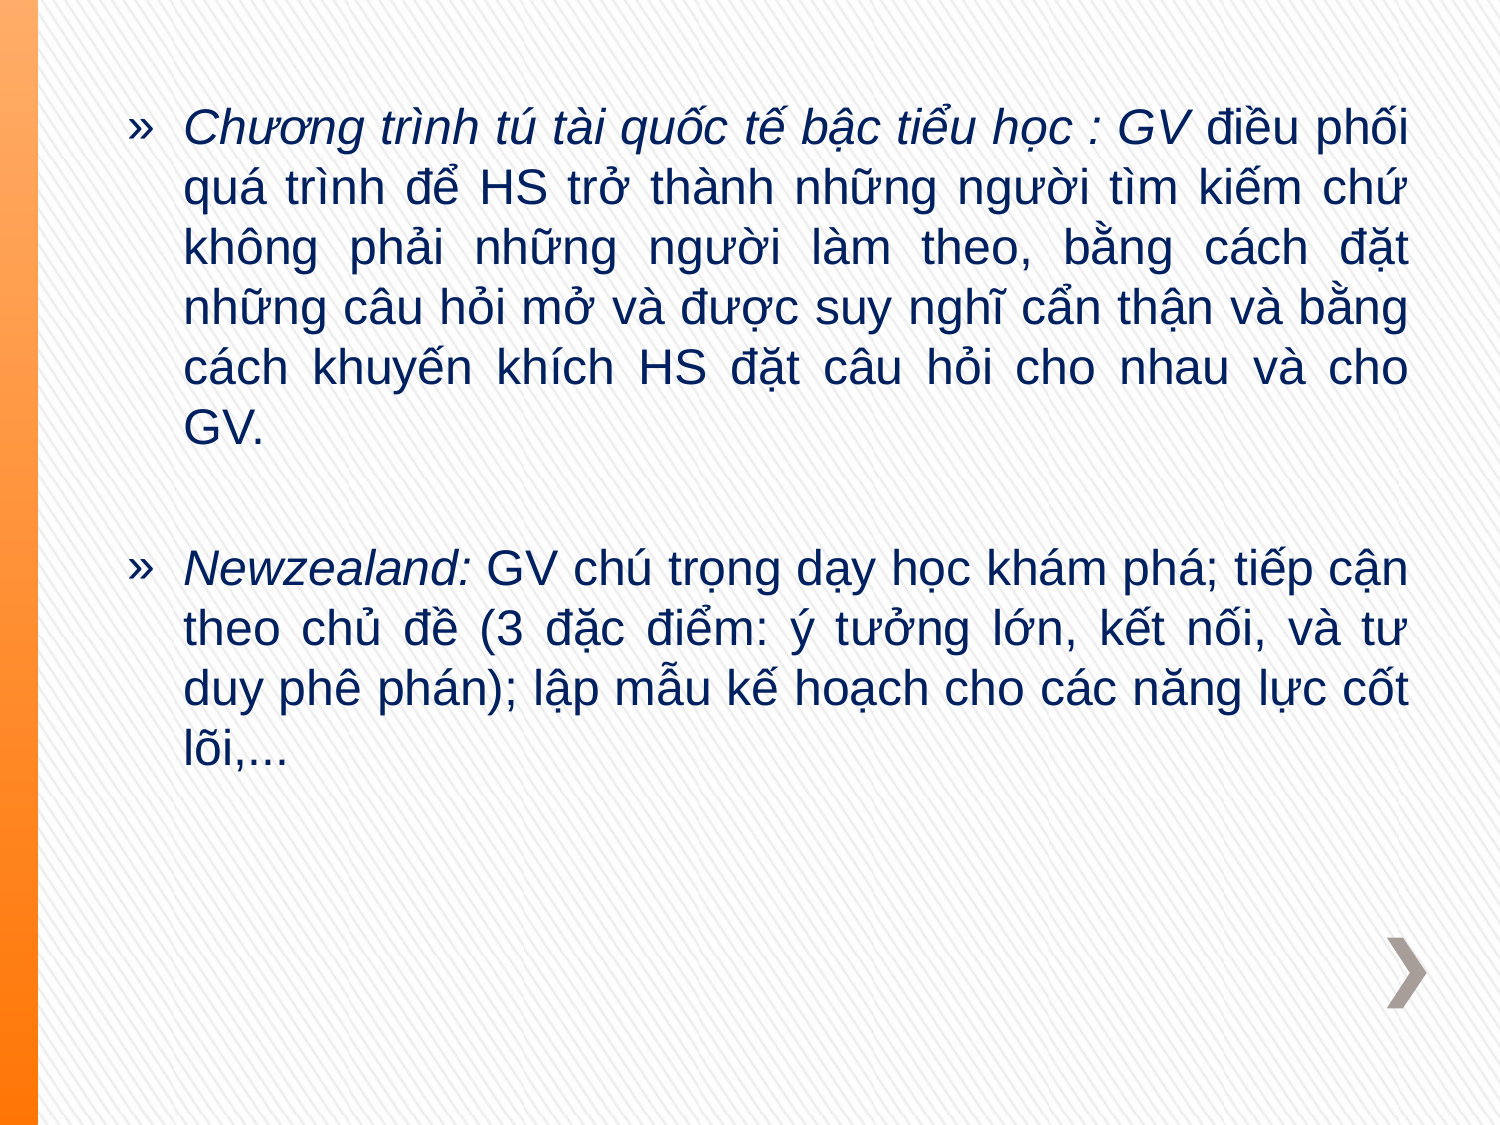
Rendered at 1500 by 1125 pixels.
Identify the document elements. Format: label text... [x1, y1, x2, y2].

list Chương trình tú tài quốc tế bậc tiểu học : GV điều phối quá trình để HS trở thành những người tìm kiếm chứ không phải những người làm theo, bằng cách đặt những câu hỏi mở và được suy nghĩ cẩn thận và bằng cách khuyến khích HS đặt câu hỏi cho nhau và cho GV. Newzealand: GV chú trọng dạy học khám phá; tiếp cận theo chủ đề (3 đặc điểm: ý tưởng lớn, kết nối, và tư duy phê phán); lập mẫu kế hoạch cho các năng lực cốt lõi,... [112, 87, 1425, 1013]
